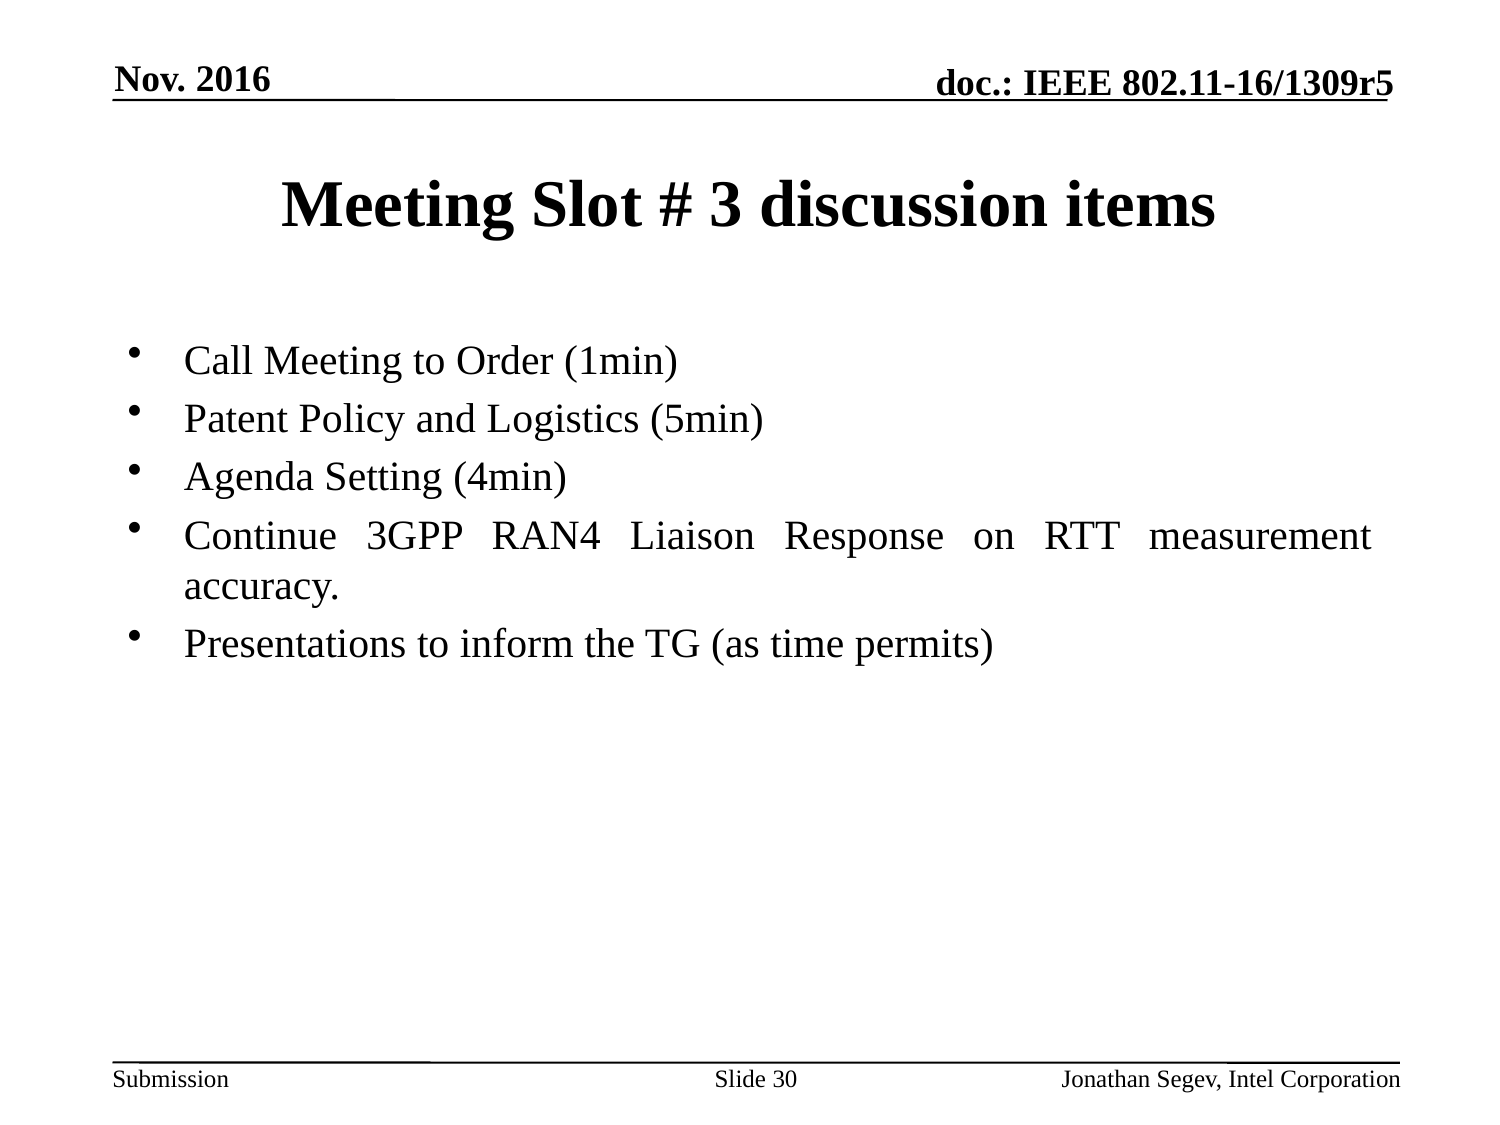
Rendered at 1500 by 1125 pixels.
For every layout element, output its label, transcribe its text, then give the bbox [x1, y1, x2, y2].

list Call Meeting to Order (1min) Patent Policy and Logistics (5min) Agenda Setting (4min) Continue 3GPP RAN4 Liaison Response on RTT measurement accuracy. Presentations to inform the TG (as time permits) [112, 324, 1388, 1000]
slide_number Slide 30 [712, 1061, 800, 1123]
title Meeting Slot # 3 discussion items [112, 112, 1388, 288]
footer Jonathan Segev, Intel Corporation [878, 1061, 1402, 1093]
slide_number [114, 54, 423, 100]
